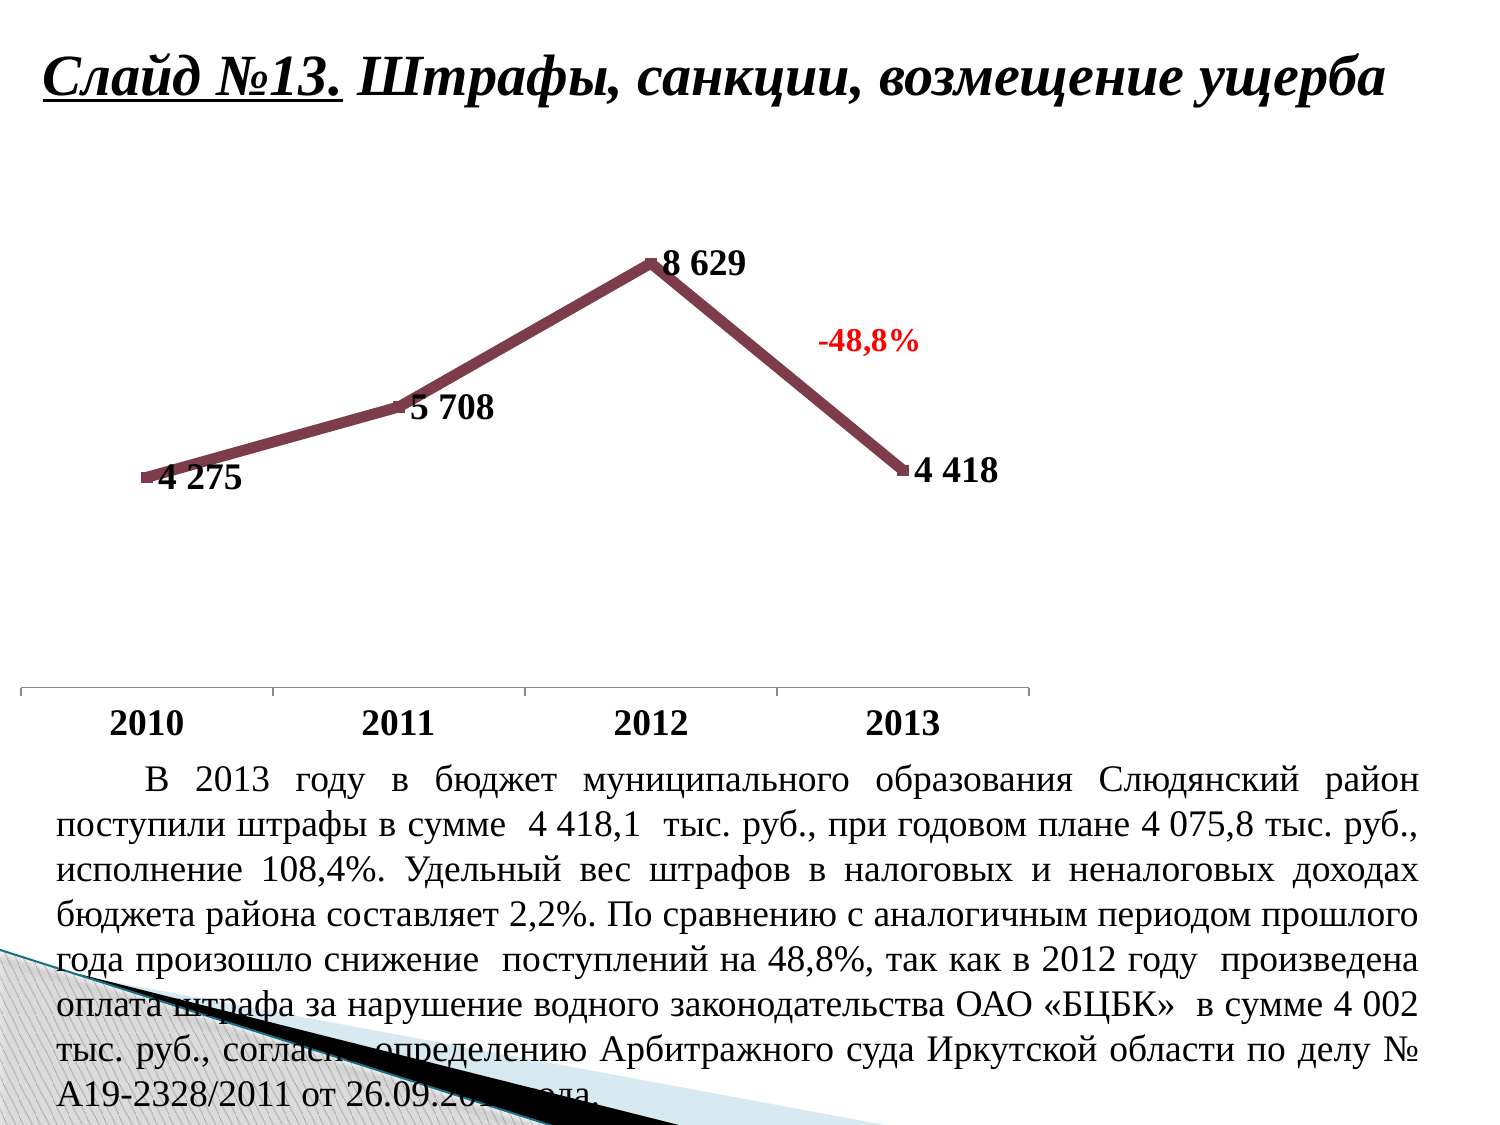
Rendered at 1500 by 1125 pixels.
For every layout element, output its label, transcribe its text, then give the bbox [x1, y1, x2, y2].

title Слайд №13. Штрафы, санкции, возмещение ущерба [0, 19, 1430, 126]
text_box В 2013 году в бюджет муниципального образования Слюдянский район поступили штрафы в сумме 4 418,1 тыс. руб., при годовом плане 4 075,8 тыс. руб., исполнение 108,4%. Удельный вес штрафов в налоговых и неналоговых доходах бюджета района составляет 2,2%. По сравнению с аналогичным периодом прошлого года произошло снижение поступлений на 48,8%, так как в 2012 году произведена оплата штрафа за нарушение водного законодательства ОАО «БЦБК» в сумме 4 002 тыс. руб., согласно определению Арбитражного суда Иркутской области по делу № А19-2328/2011 от 26.09.2011 года. [41, 746, 1436, 1121]
chart [0, 184, 1051, 755]
